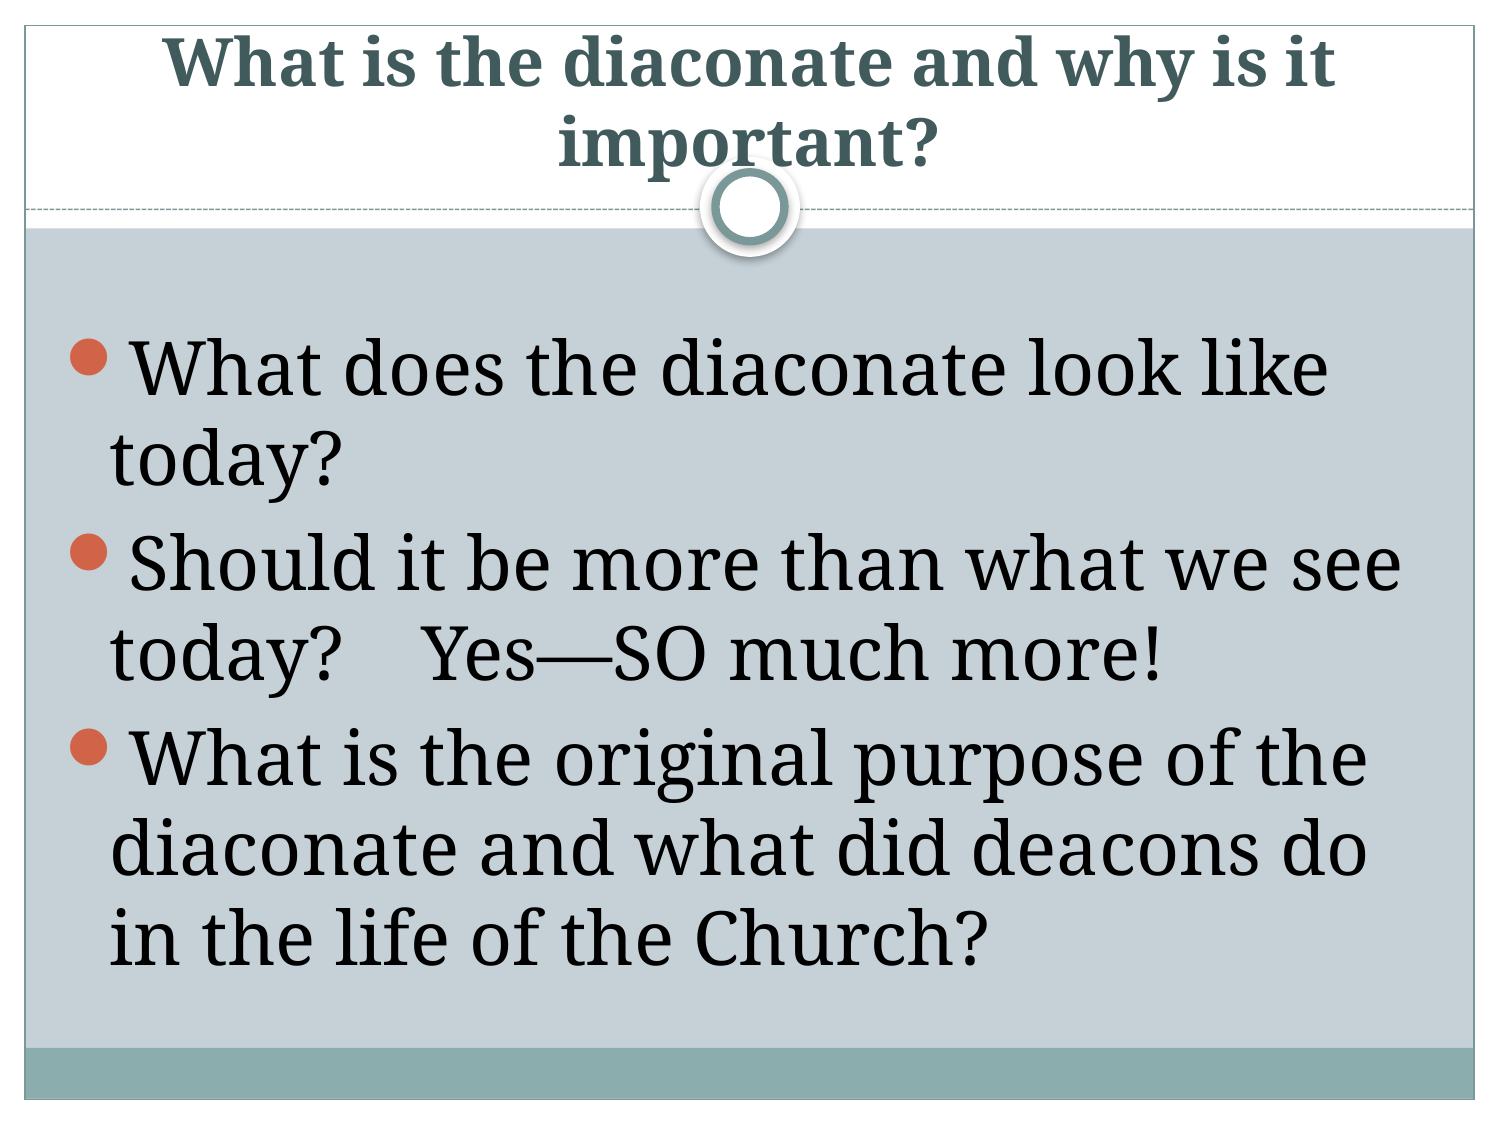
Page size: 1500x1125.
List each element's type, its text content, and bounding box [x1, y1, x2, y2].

list What does the diaconate look like today? Should it be more than what we see today? Yes—SO much more! What is the original purpose of the diaconate and what did deacons do in the life of the Church? [50, 312, 1445, 1063]
title What is the diaconate and why is it important? [50, 62, 1450, 187]
